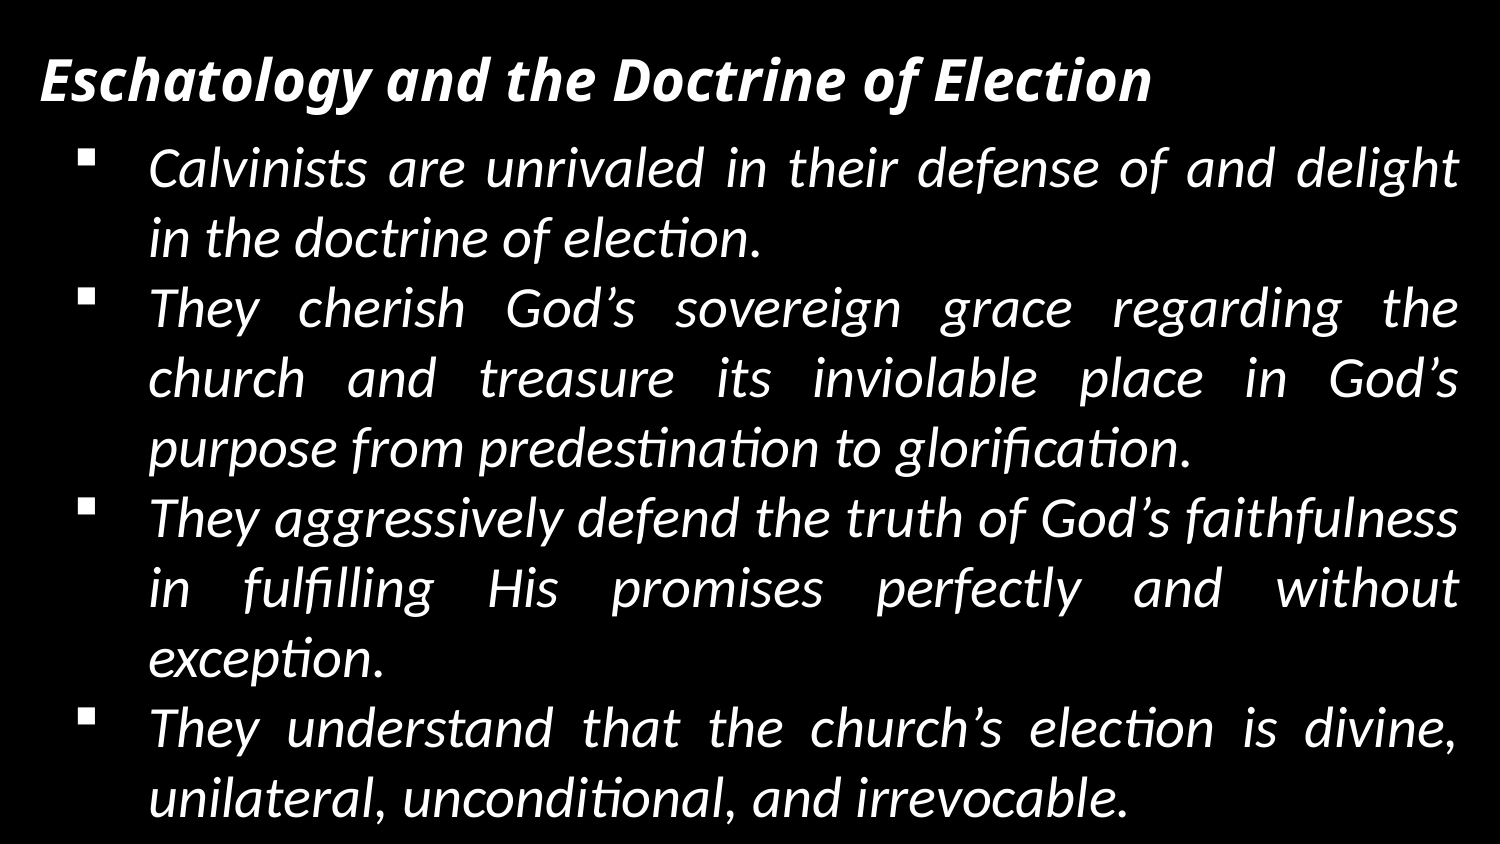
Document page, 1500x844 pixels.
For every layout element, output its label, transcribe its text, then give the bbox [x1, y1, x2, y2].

text_box Eschatology and the Doctrine of Election [24, 9, 1475, 157]
text_box Calvinists are unrivaled in their defense of and delight in the doctrine of election. They cherish God’s sovereign grace regarding the church and treasure its inviolable place in God’s purpose from predestination to glorification. They aggressively defend the truth of God’s faithfulness in fulfilling His promises perfectly and without exception. They understand that the church’s election is divine, unilateral, unconditional, and irrevocable. [58, 121, 1475, 837]
